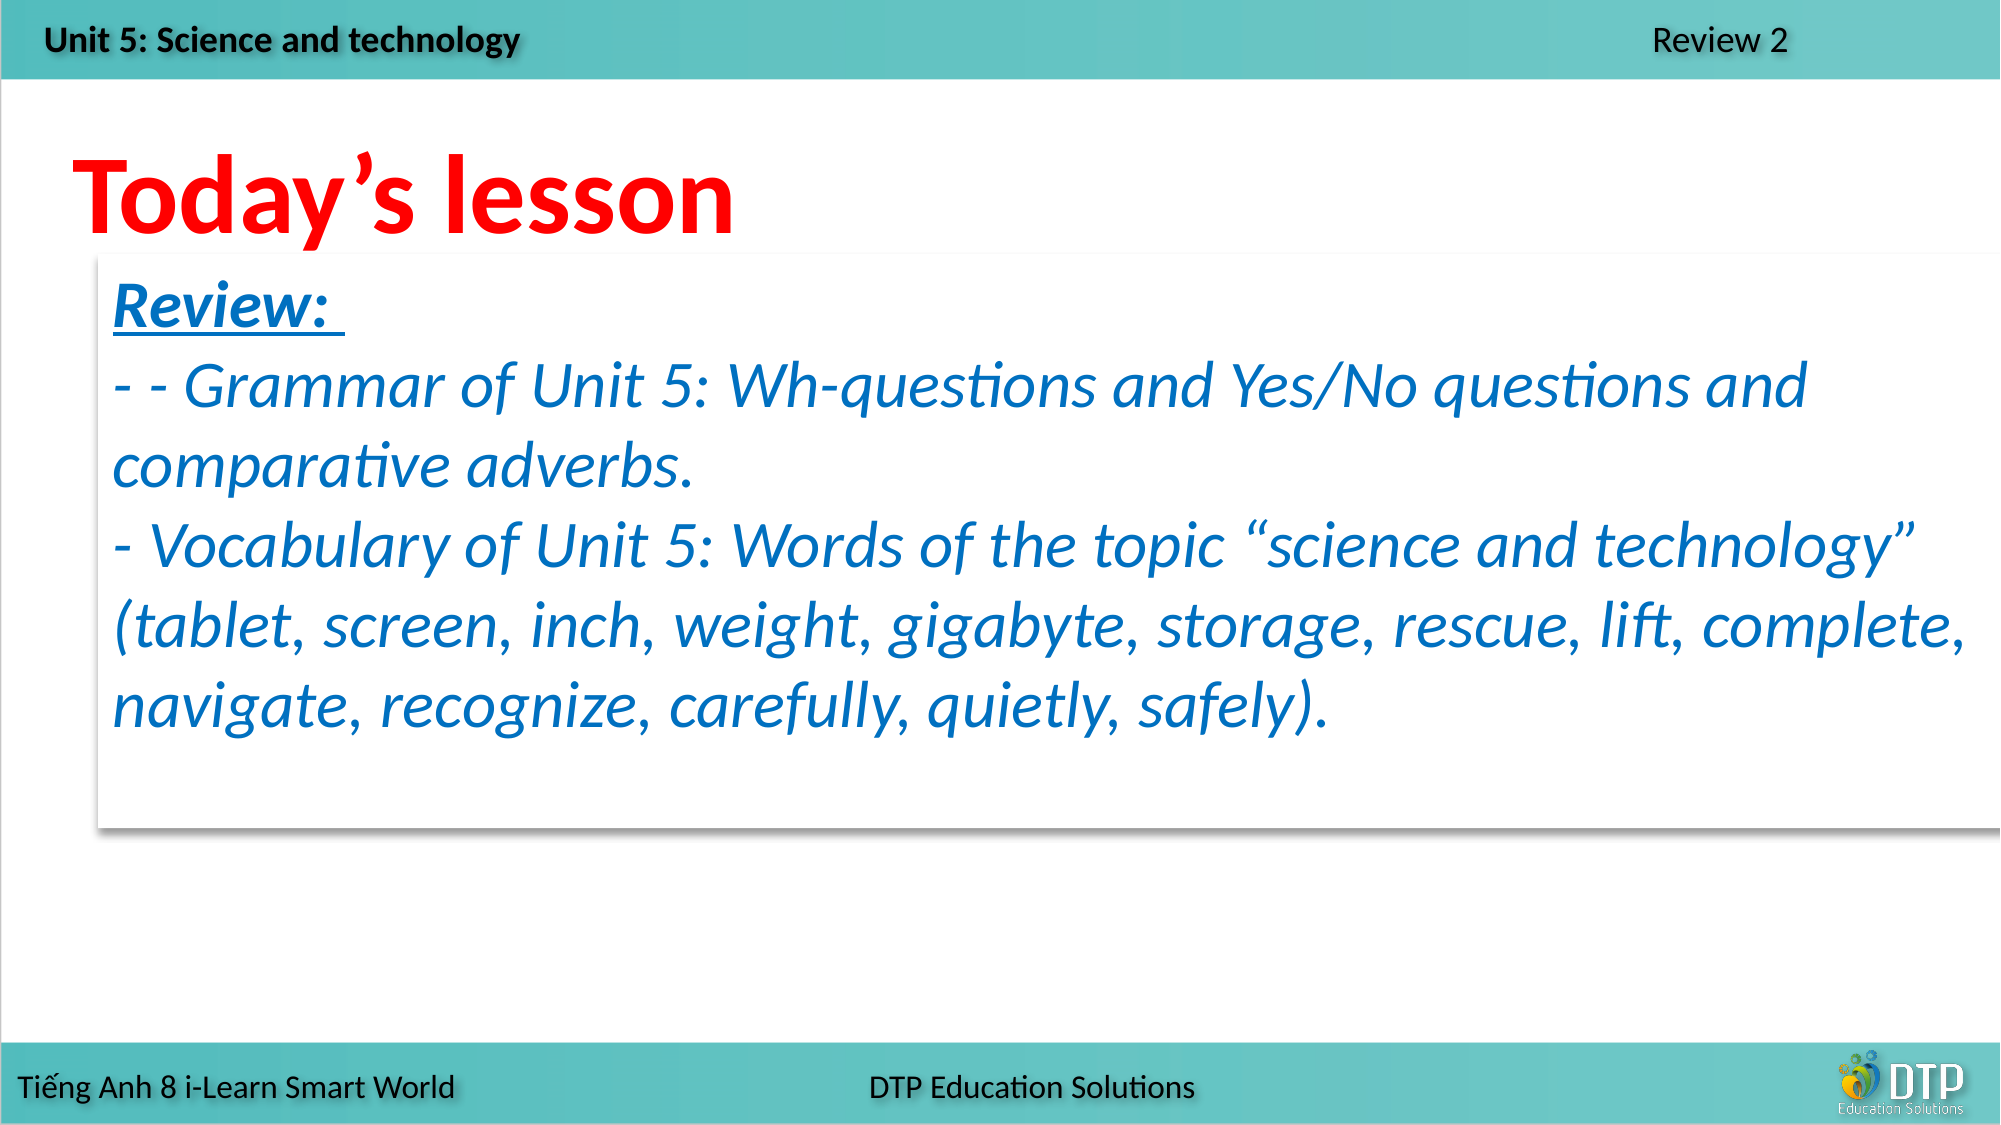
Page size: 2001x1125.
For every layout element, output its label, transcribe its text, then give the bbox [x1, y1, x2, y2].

text_box Review: - - Grammar of Unit 5: Wh-questions and Yes/No questions and comparative adverbs. - Vocabulary of Unit 5: Words of the topic “science and technology” (tablet, screen, inch, weight, gigabyte, storage, rescue, lift, complete, navigate, recognize, carefully, quietly, safely). [98, 253, 2000, 829]
picture [0, 0, 2000, 1125]
text_box Today’s lesson [57, 113, 753, 264]
